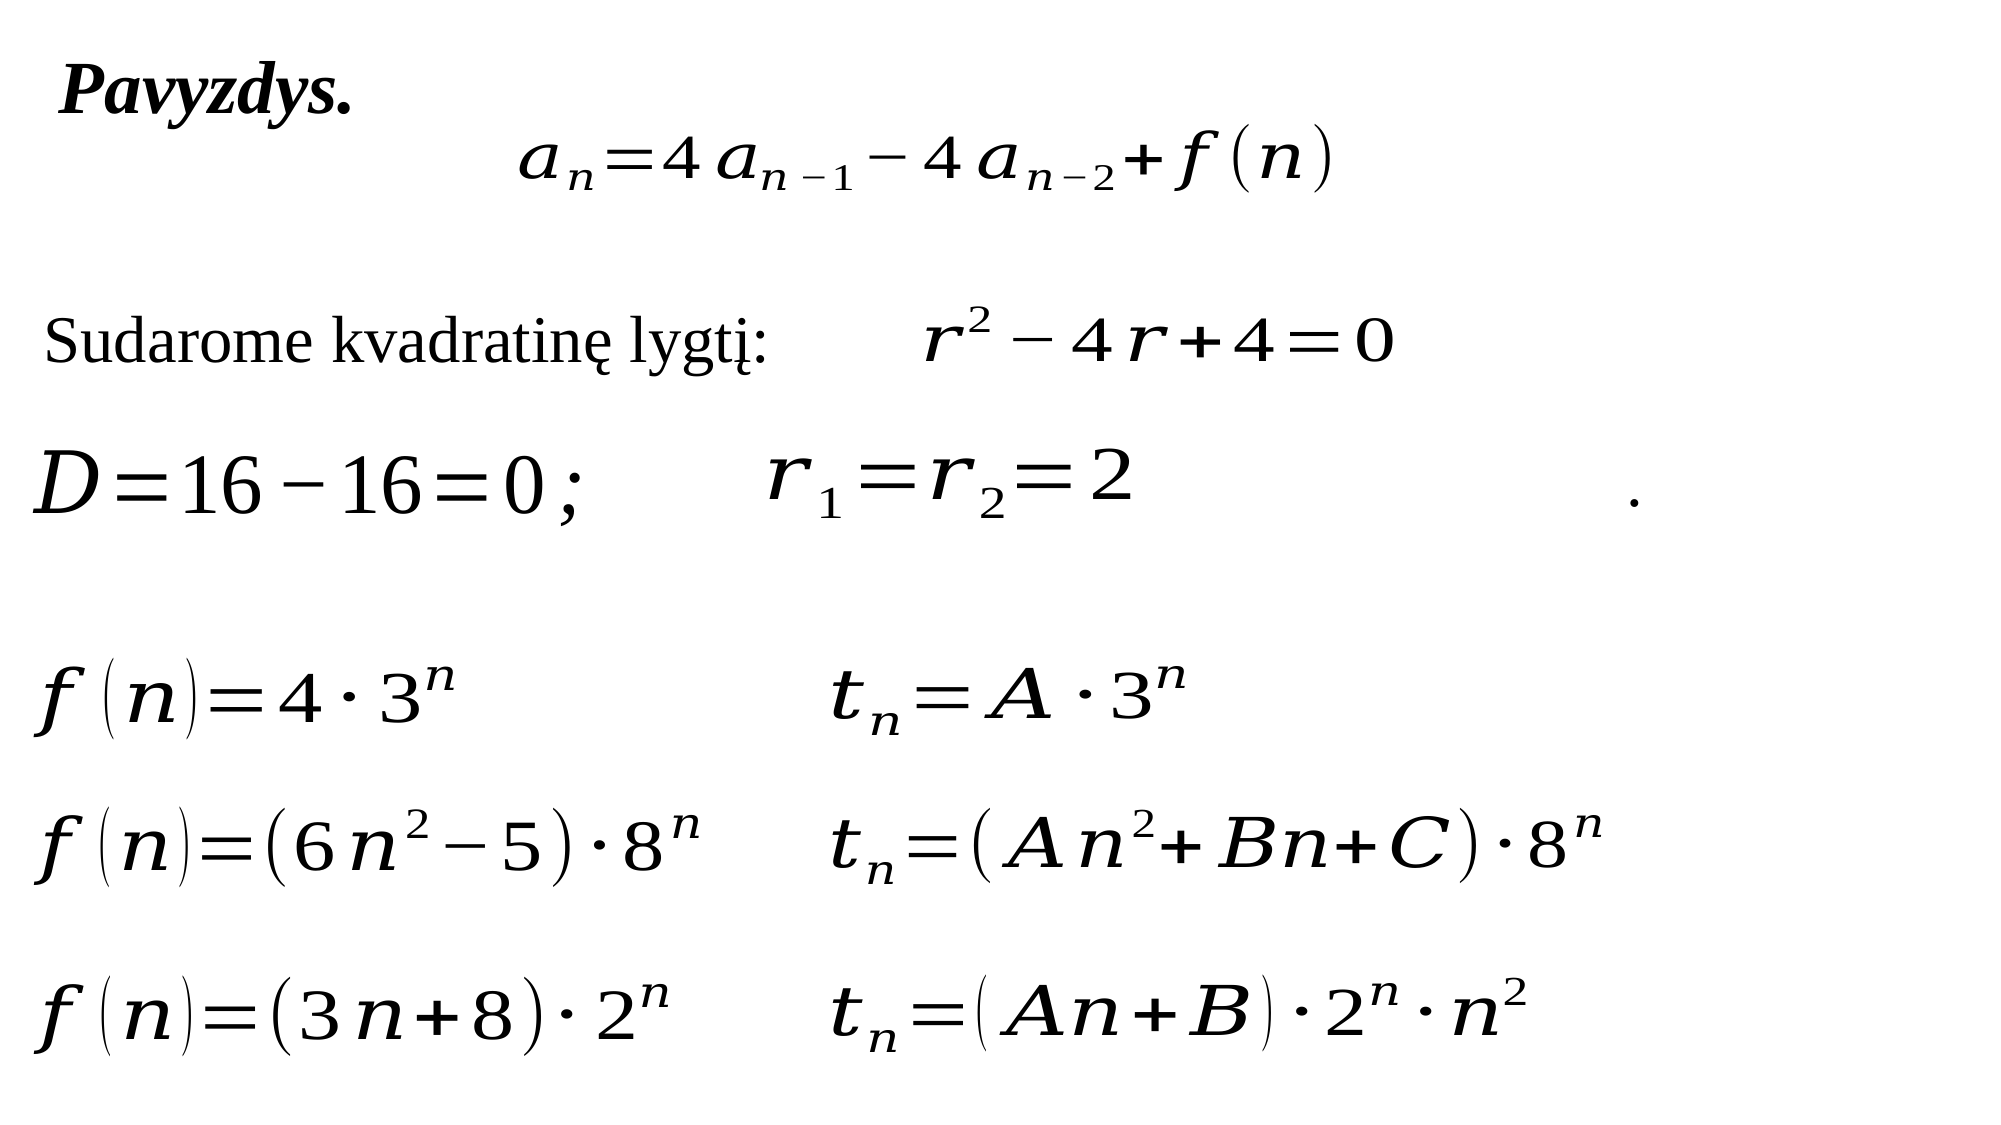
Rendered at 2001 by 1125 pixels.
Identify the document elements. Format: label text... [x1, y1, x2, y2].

text_box Sudarome kvadratinę lygtį: [28, 288, 892, 384]
text_box Pavyzdys. [44, 31, 752, 137]
